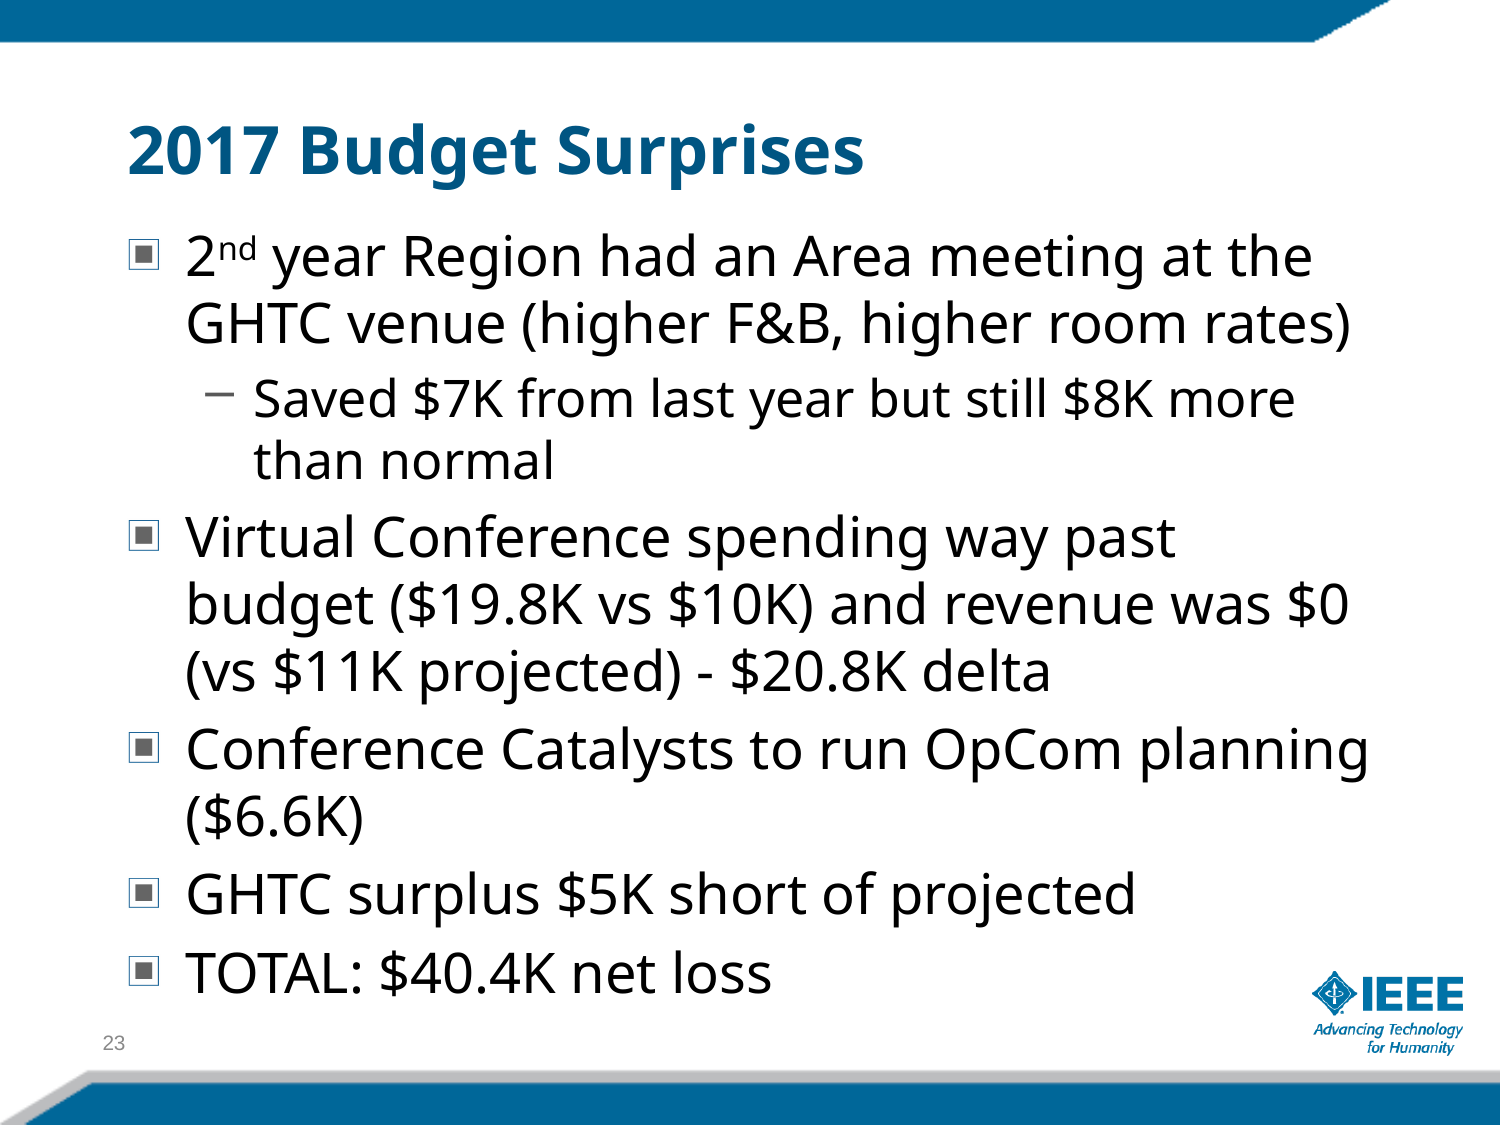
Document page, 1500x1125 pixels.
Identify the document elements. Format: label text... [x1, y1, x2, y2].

slide_number 23 [87, 1012, 200, 1073]
list 2nd year Region had an Area meeting at the GHTC venue (higher F&B, higher room rates) Saved $7K from last year but still $8K more than normal Virtual Conference spending way past budget ($19.8K vs $10K) and revenue was $0 (vs $11K projected) - $20.8K delta Conference Catalysts to run OpCom planning ($6.6K) GHTC surplus $5K short of projected TOTAL: $40.4K net loss [112, 213, 1388, 1027]
title 2017 Budget Surprises [112, 99, 1388, 213]
picture [0, 0, 1500, 1125]
